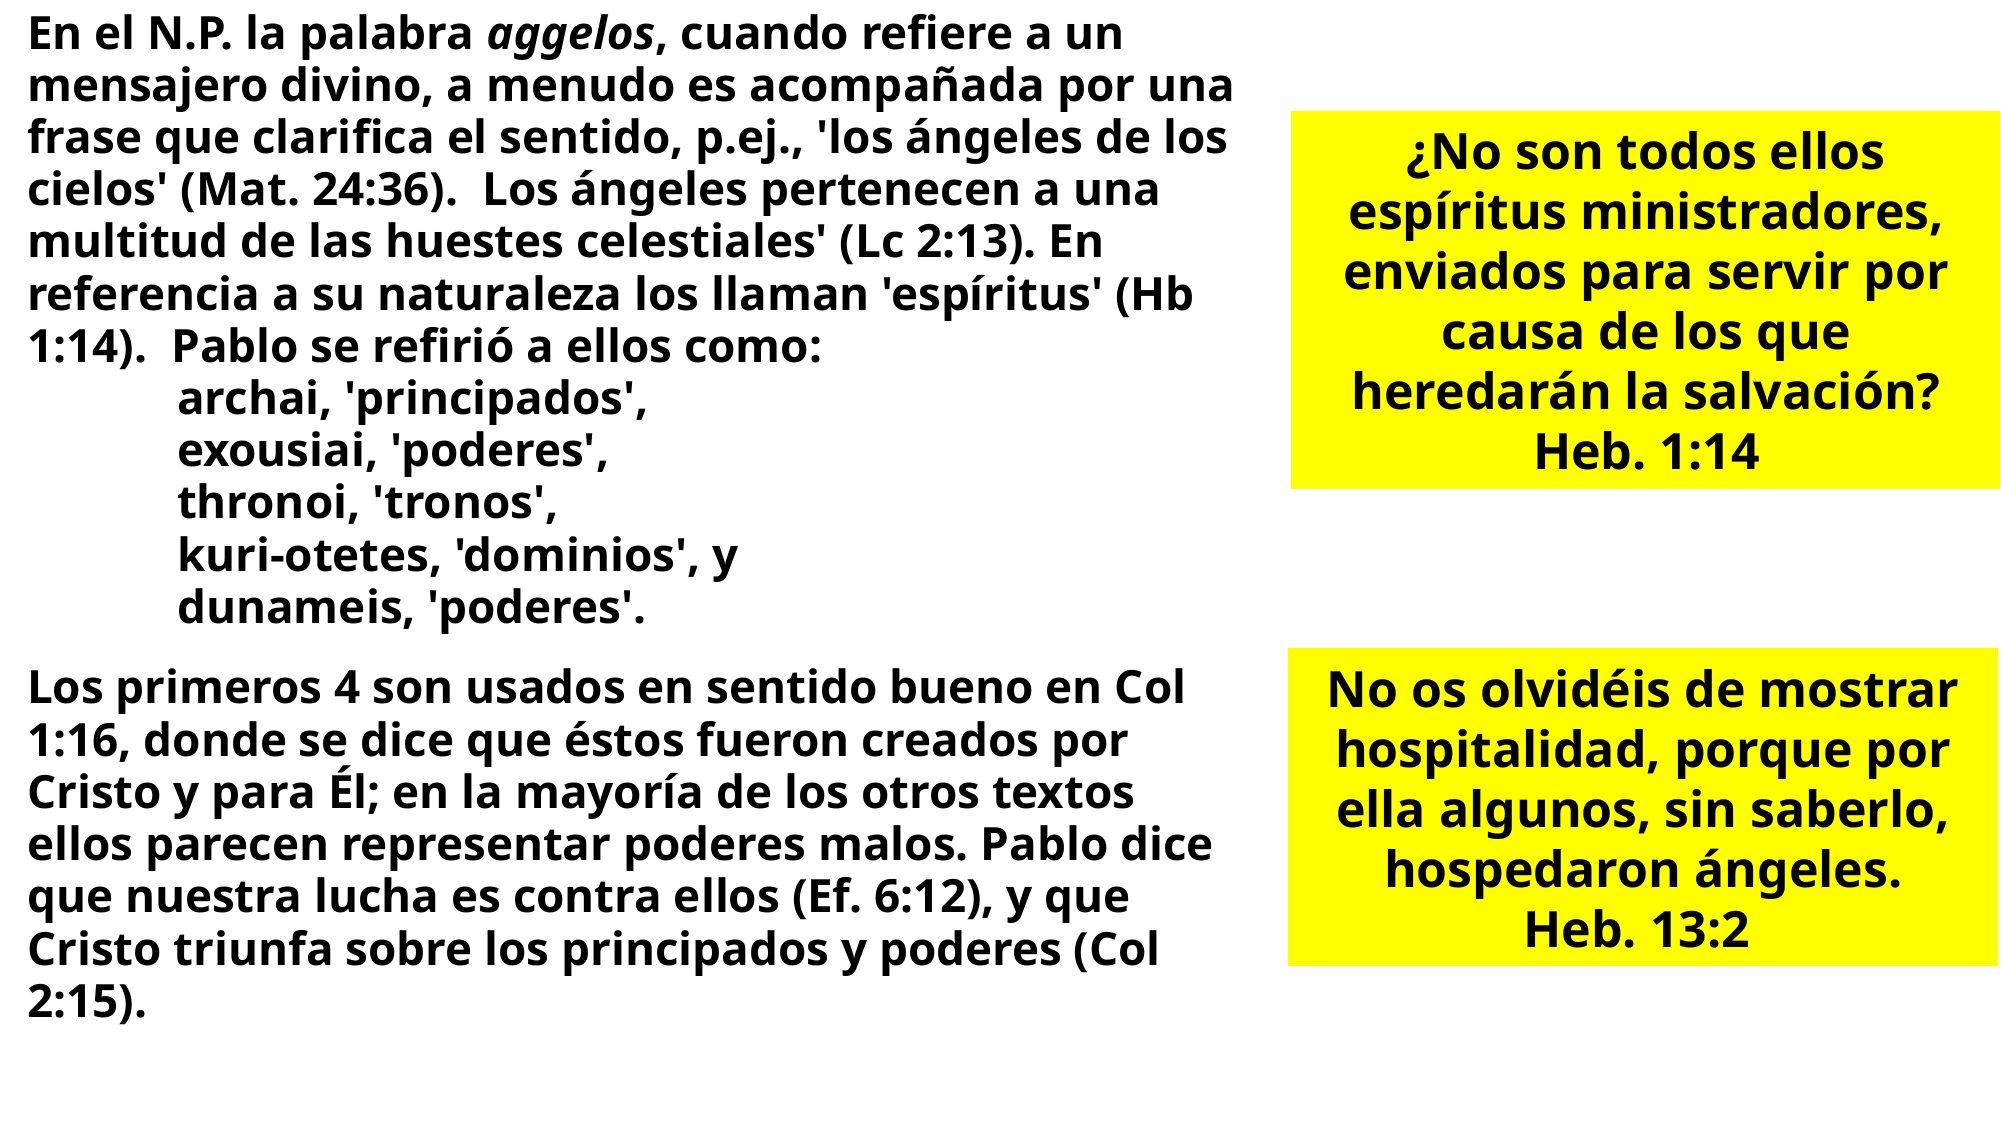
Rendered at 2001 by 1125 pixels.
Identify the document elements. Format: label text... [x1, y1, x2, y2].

text_box En el N.P. la palabra aggelos, cuando refiere a un mensajero divino, a menudo es acompañada por una frase que clarifica el sentido, p.ej., 'los ángeles de los cielos' (Mat. 24:36). Los ángeles pertenecen a una multitud de las huestes celestiales' (Lc 2:13). En referencia a su naturaleza los llaman 'espíritus' (Hb 1:14). Pablo se refirió a ellos como: archai, 'principados', exousiai, 'poderes', thronoi, 'tronos', kuri-otetes, 'dominios', y dunameis, 'poderes'. Los primeros 4 son usados en sentido bueno en Col 1:16, donde se dice que éstos fueron creados por Cristo y para Él; en la mayoría de los otros textos ellos parecen representar poderes malos. Pablo dice que nuestra lucha es contra ellos (Ef. 6:12), y que Cristo triunfa sobre los principados y poderes (Col 2:15). [12, 0, 1263, 1036]
text_box No os olvidéis de mostrar hospitalidad, porque por ella algunos, sin saberlo, hospedaron ángeles. Heb. 13:2 [1289, 649, 1997, 965]
text_box ¿No son todos ellos espíritus ministradores, enviados para servir por causa de los que heredarán la salvación? Heb. 1:14 [1292, 112, 2000, 488]
